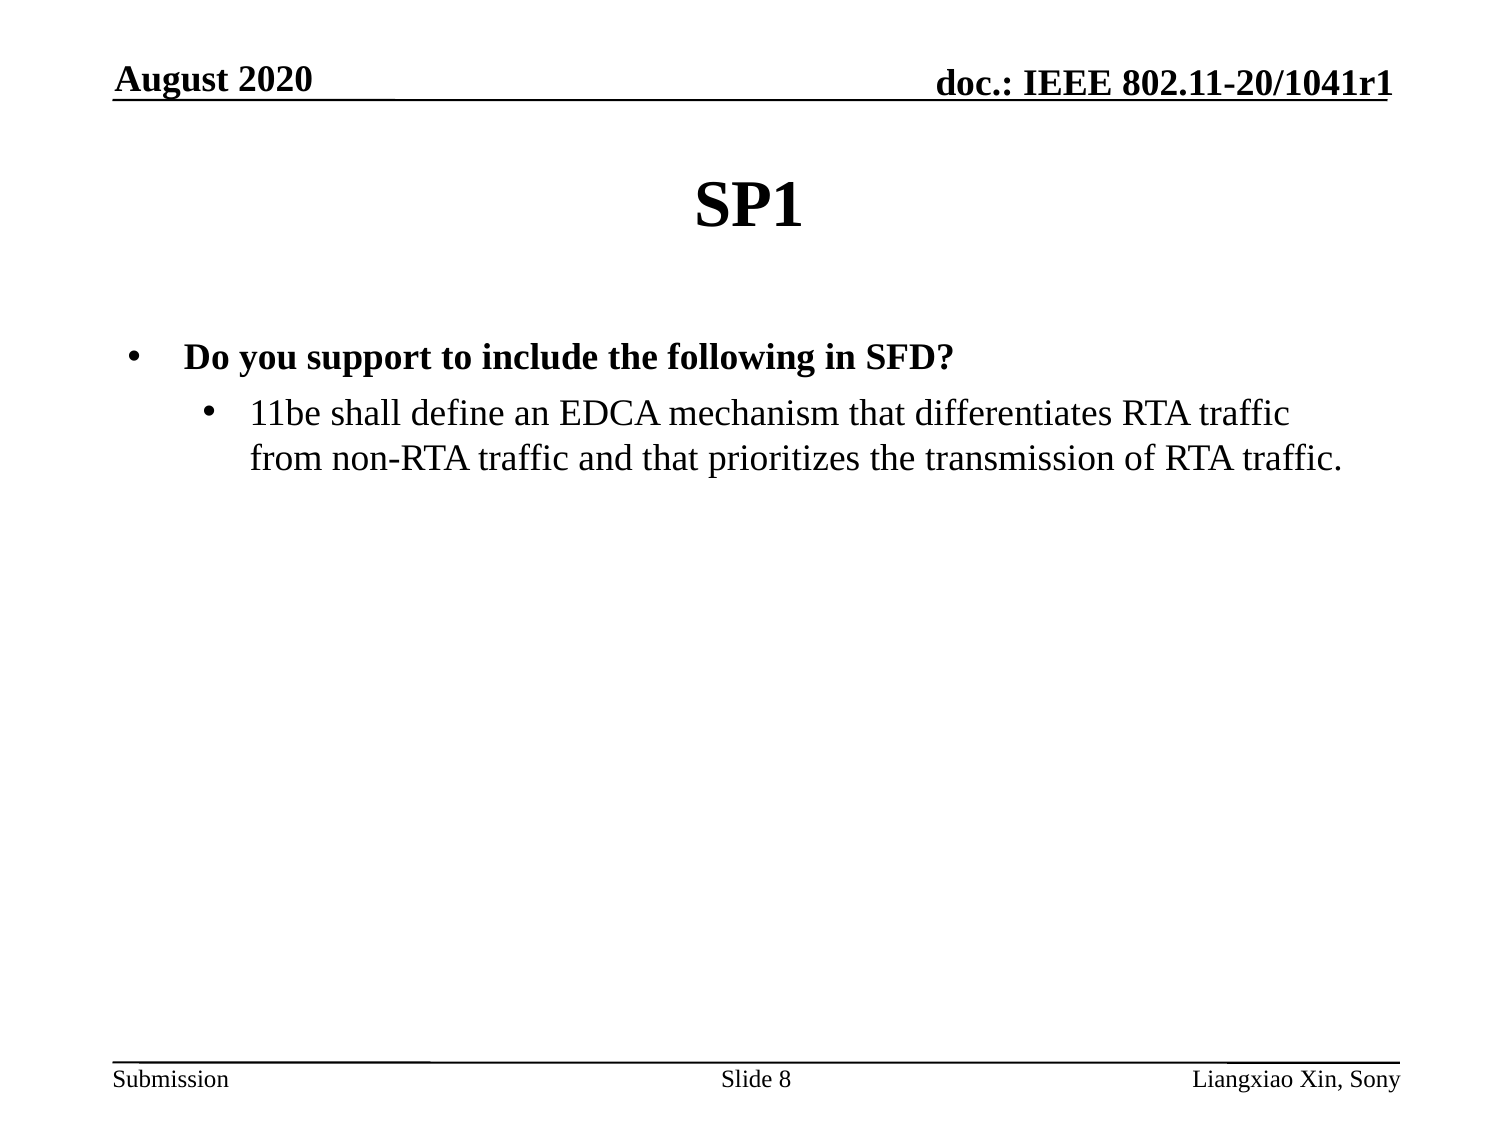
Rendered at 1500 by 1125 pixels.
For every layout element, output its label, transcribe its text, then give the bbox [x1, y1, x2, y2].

title SP1 [112, 112, 1388, 288]
list Do you support to include the following in SFD? 11be shall define an EDCA mechanism that differentiates RTA traffic from non-RTA traffic and that prioritizes the transmission of RTA traffic. [112, 324, 1388, 1000]
slide_number Slide 8 [712, 1061, 800, 1123]
footer Liangxiao Xin, Sony [878, 1061, 1402, 1093]
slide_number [114, 54, 423, 100]
